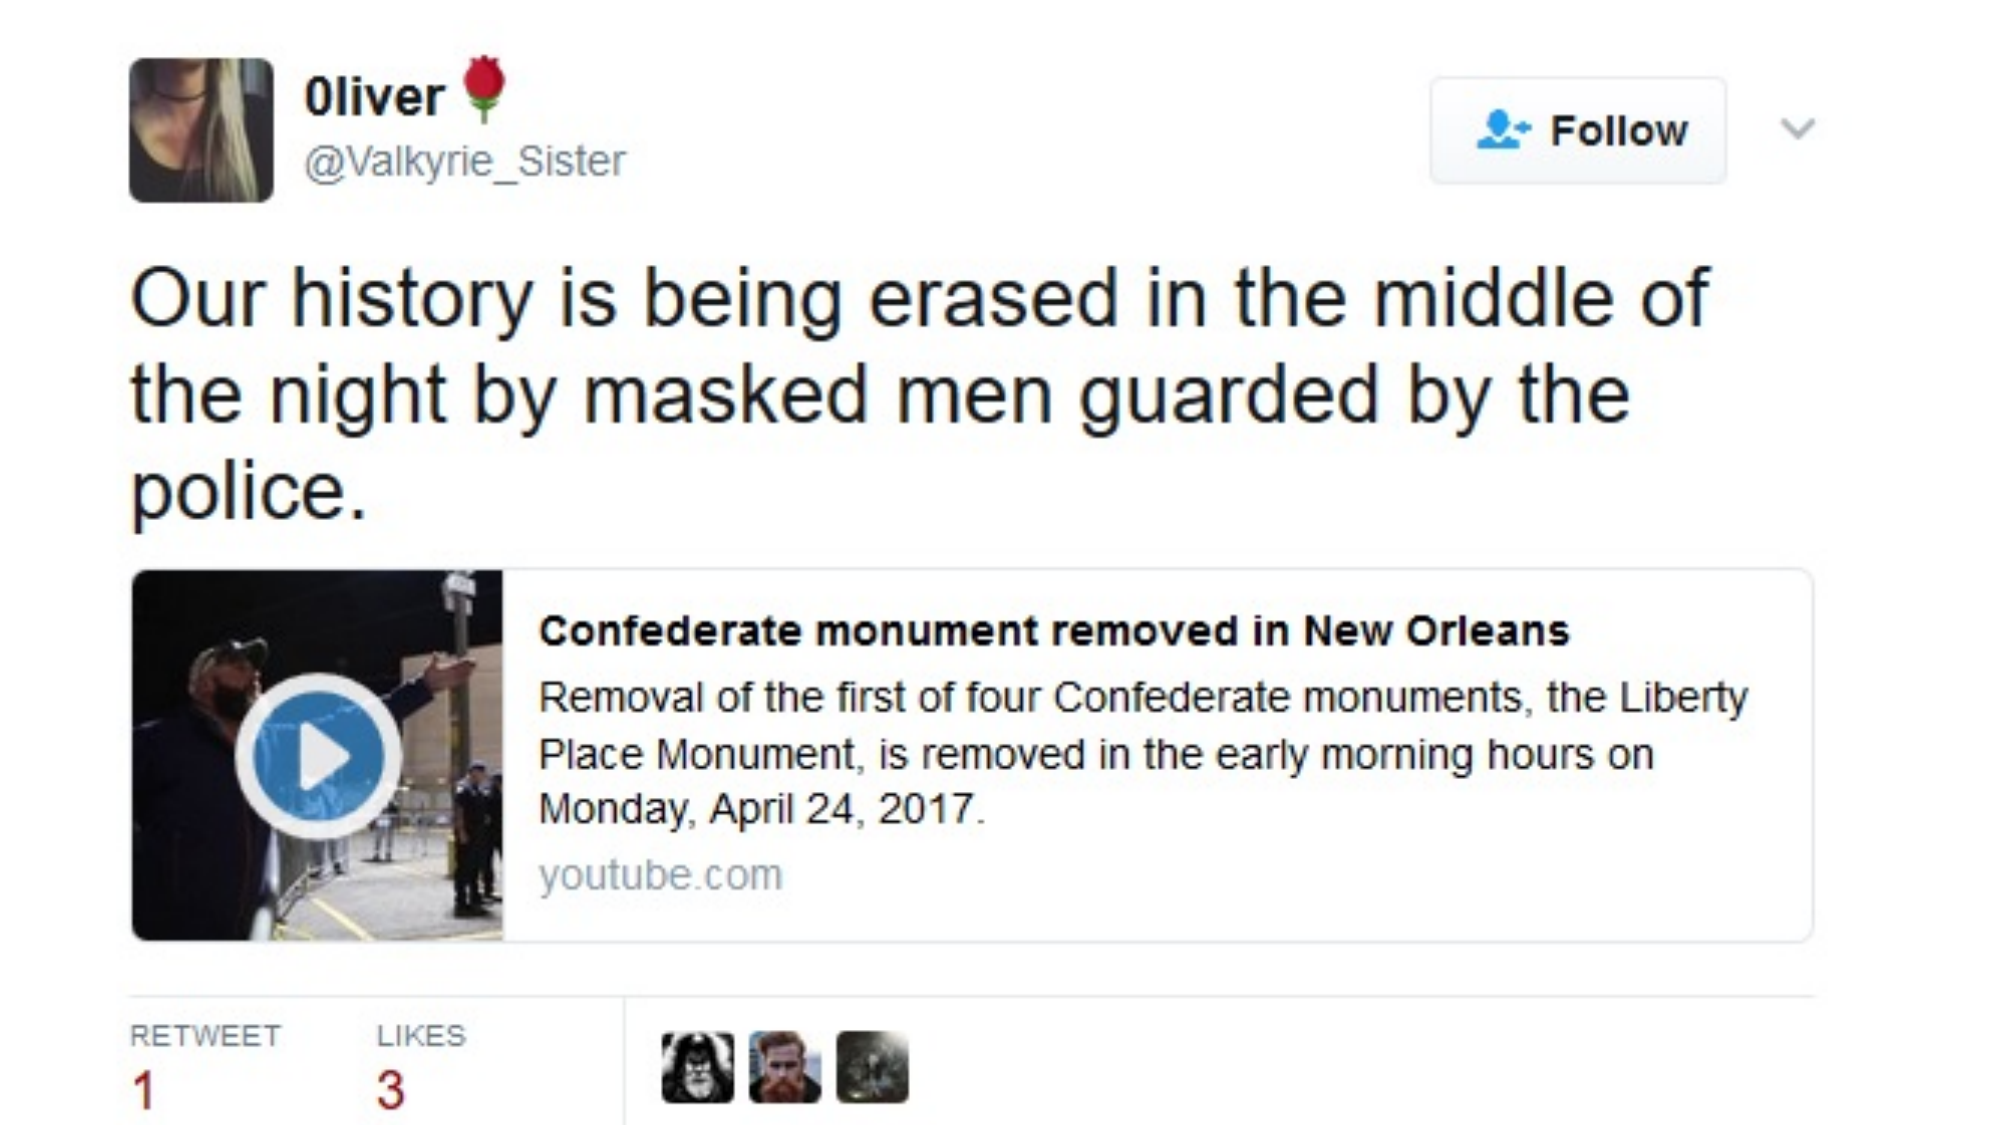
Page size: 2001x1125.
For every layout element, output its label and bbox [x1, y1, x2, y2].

list [70, 20, 1906, 1125]
